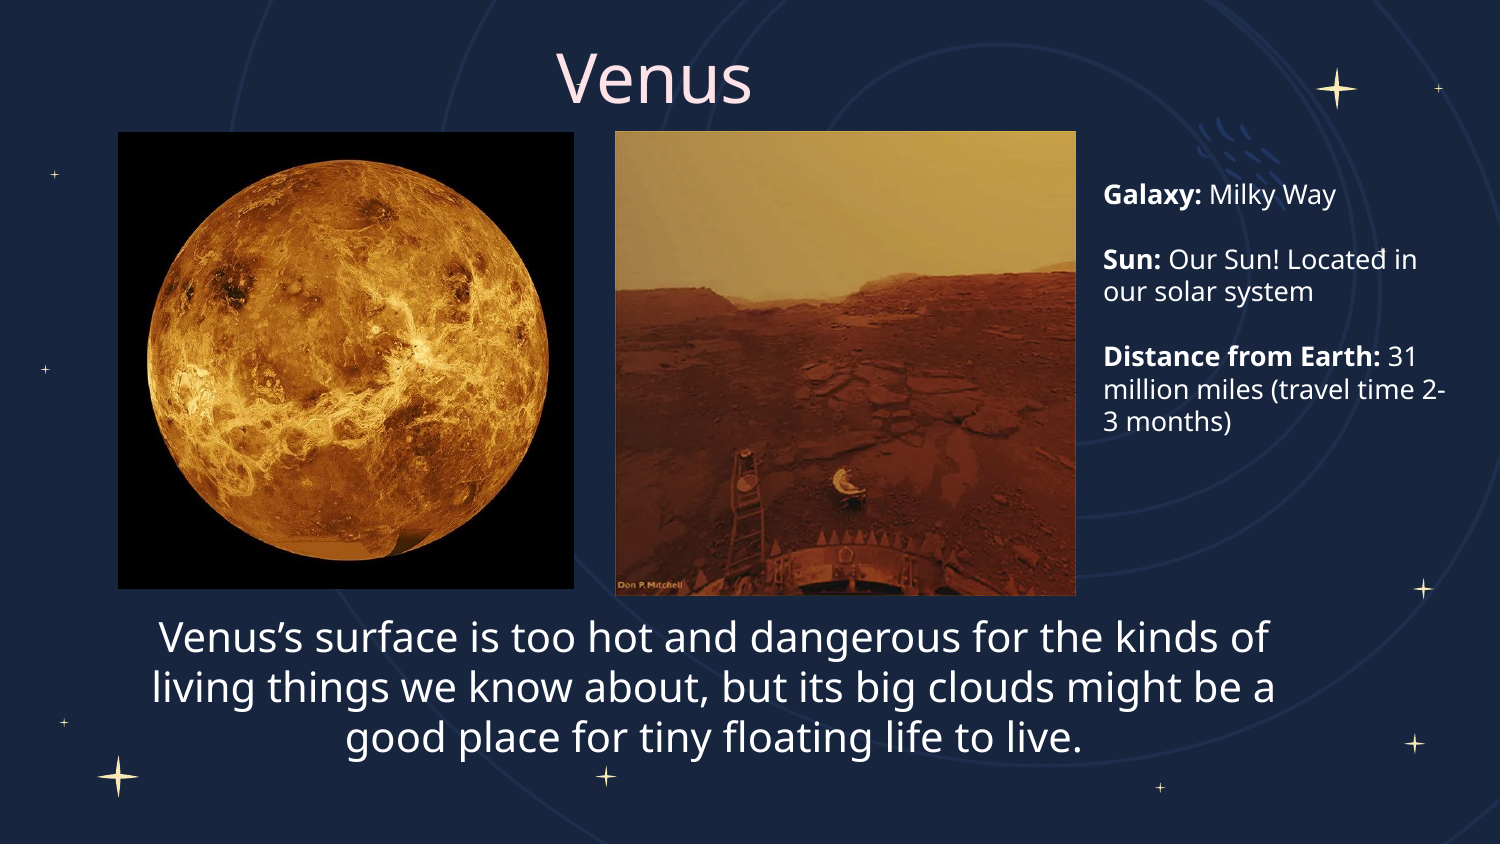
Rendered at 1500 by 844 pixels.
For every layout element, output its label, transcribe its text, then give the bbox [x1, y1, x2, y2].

title Venus [0, 28, 1355, 123]
picture [614, 131, 1076, 597]
text_box Galaxy: Milky Way Sun: Our Sun! Located in our solar system Distance from Earth: 31 million miles (travel time 2-3 months) [1088, 162, 1463, 458]
picture [117, 131, 575, 589]
list Venus’s surface is too hot and dangerous for the kinds of living things we know about, but its big clouds might be a good place for tiny floating life to live. [118, 595, 1311, 690]
